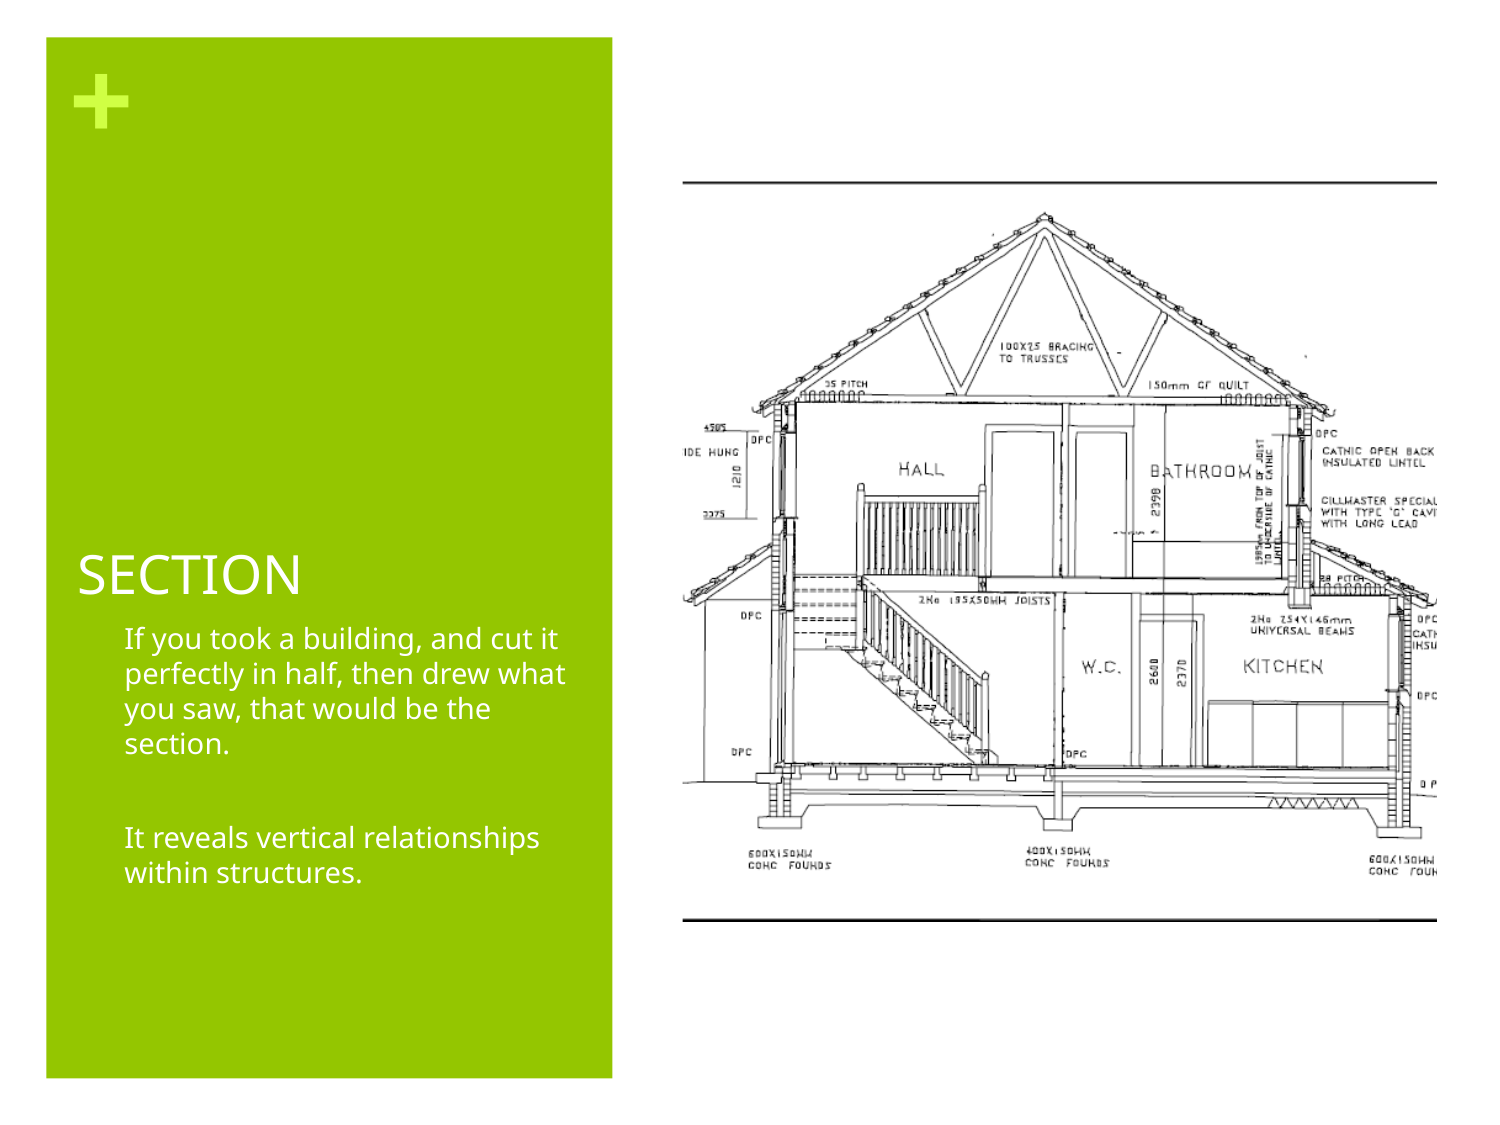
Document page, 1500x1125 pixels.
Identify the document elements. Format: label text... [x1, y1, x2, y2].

list If you took a building, and cut it perfectly in half, then drew what you saw, that would be the section. It reveals vertical relationships within structures. [62, 612, 597, 1005]
title SECTION [62, 421, 597, 612]
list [682, 69, 1438, 1031]
